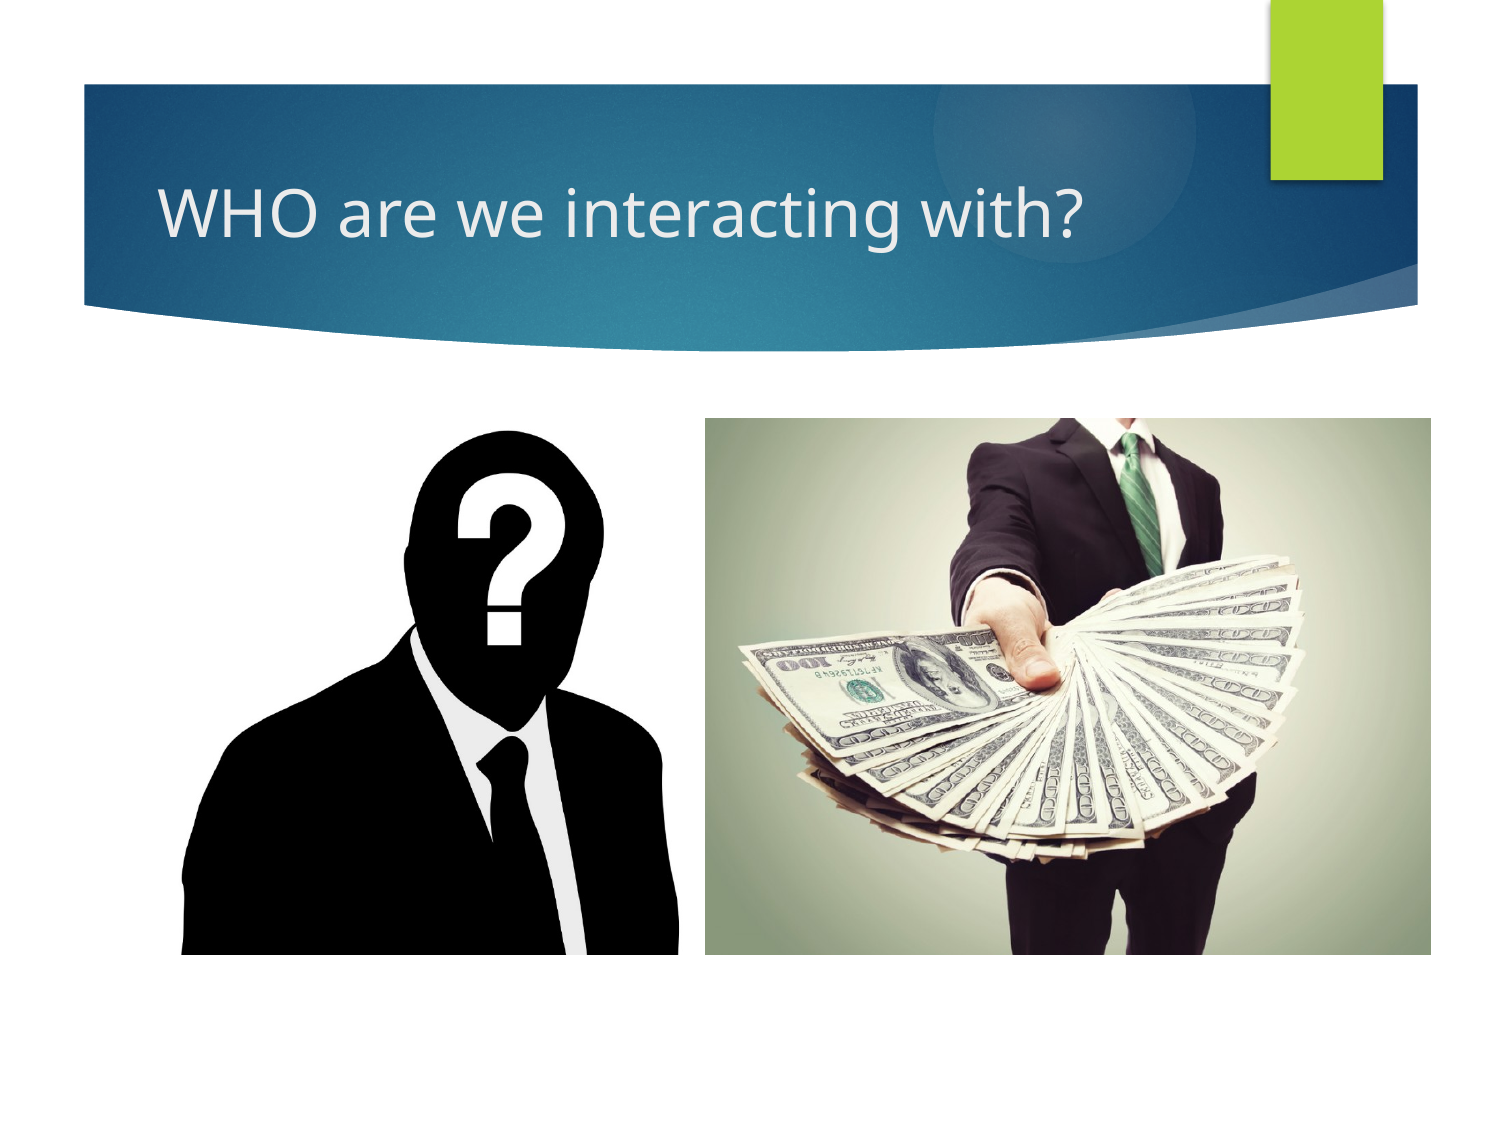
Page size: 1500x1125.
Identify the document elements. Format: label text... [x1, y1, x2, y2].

title WHO are we interacting with? [142, 152, 1183, 269]
picture [158, 418, 1431, 955]
